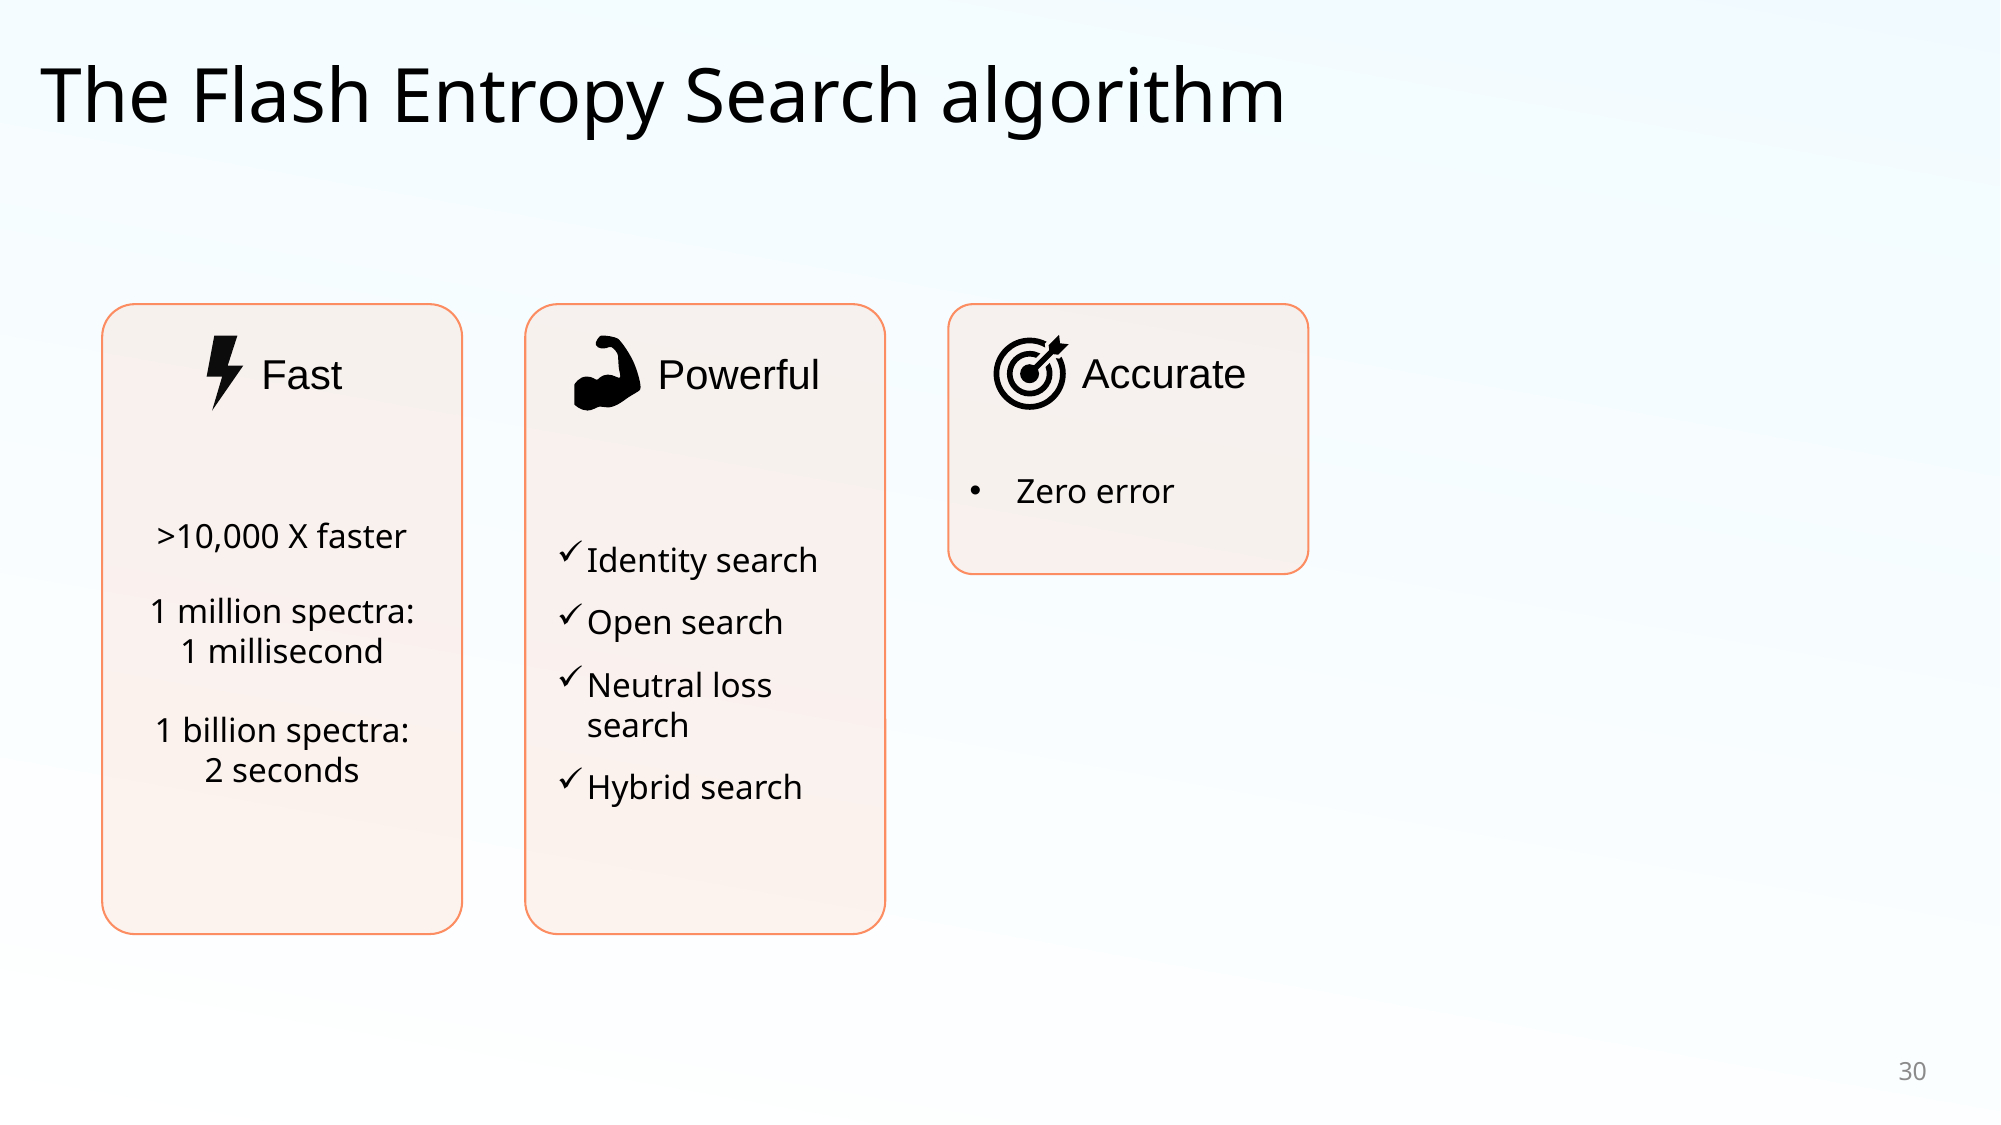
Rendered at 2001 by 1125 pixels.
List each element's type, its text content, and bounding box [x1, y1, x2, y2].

title The Flash Entropy Search algorithm [25, 39, 1986, 158]
text_box [524, 303, 887, 936]
slide_number 30 [1866, 1042, 1942, 1103]
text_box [1179, 350, 1727, 757]
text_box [574, 335, 836, 411]
text_box Identity search Open search Neutral loss search Hybrid search [525, 531, 886, 814]
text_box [948, 304, 1309, 575]
text_box >10,000 X faster 1 million spectra: 1 millisecond 1 billion spectra: 2 seconds [121, 507, 444, 797]
text_box [101, 303, 464, 936]
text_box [206, 335, 358, 411]
